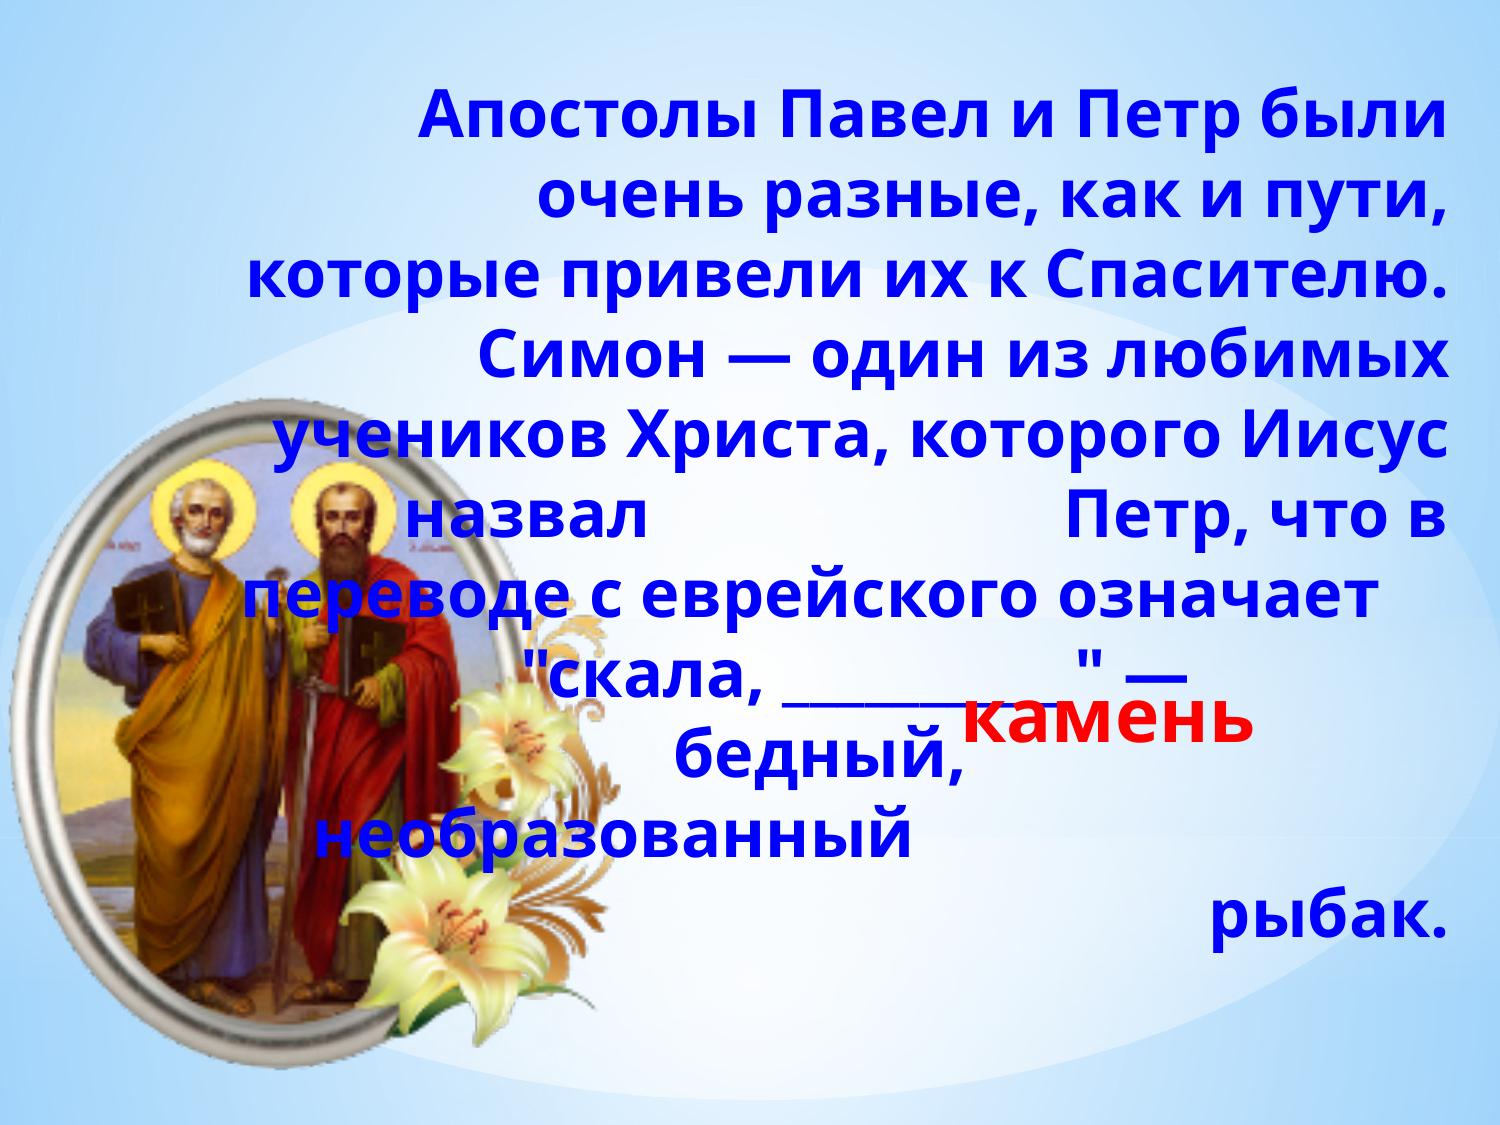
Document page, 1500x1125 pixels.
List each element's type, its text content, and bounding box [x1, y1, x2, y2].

text_box камень [945, 660, 1465, 776]
picture [0, 354, 851, 1125]
text_box Апостолы Павел и Петр были очень разные, как и пути, которые привели их к Спасителю. Симон — один из любимых учеников Христа, которого Иисус назвал Петр, что в переводе с еврейского означает "скала, __________ " — бедный, необразованный рыбак. [855, 456, 1465, 665]
